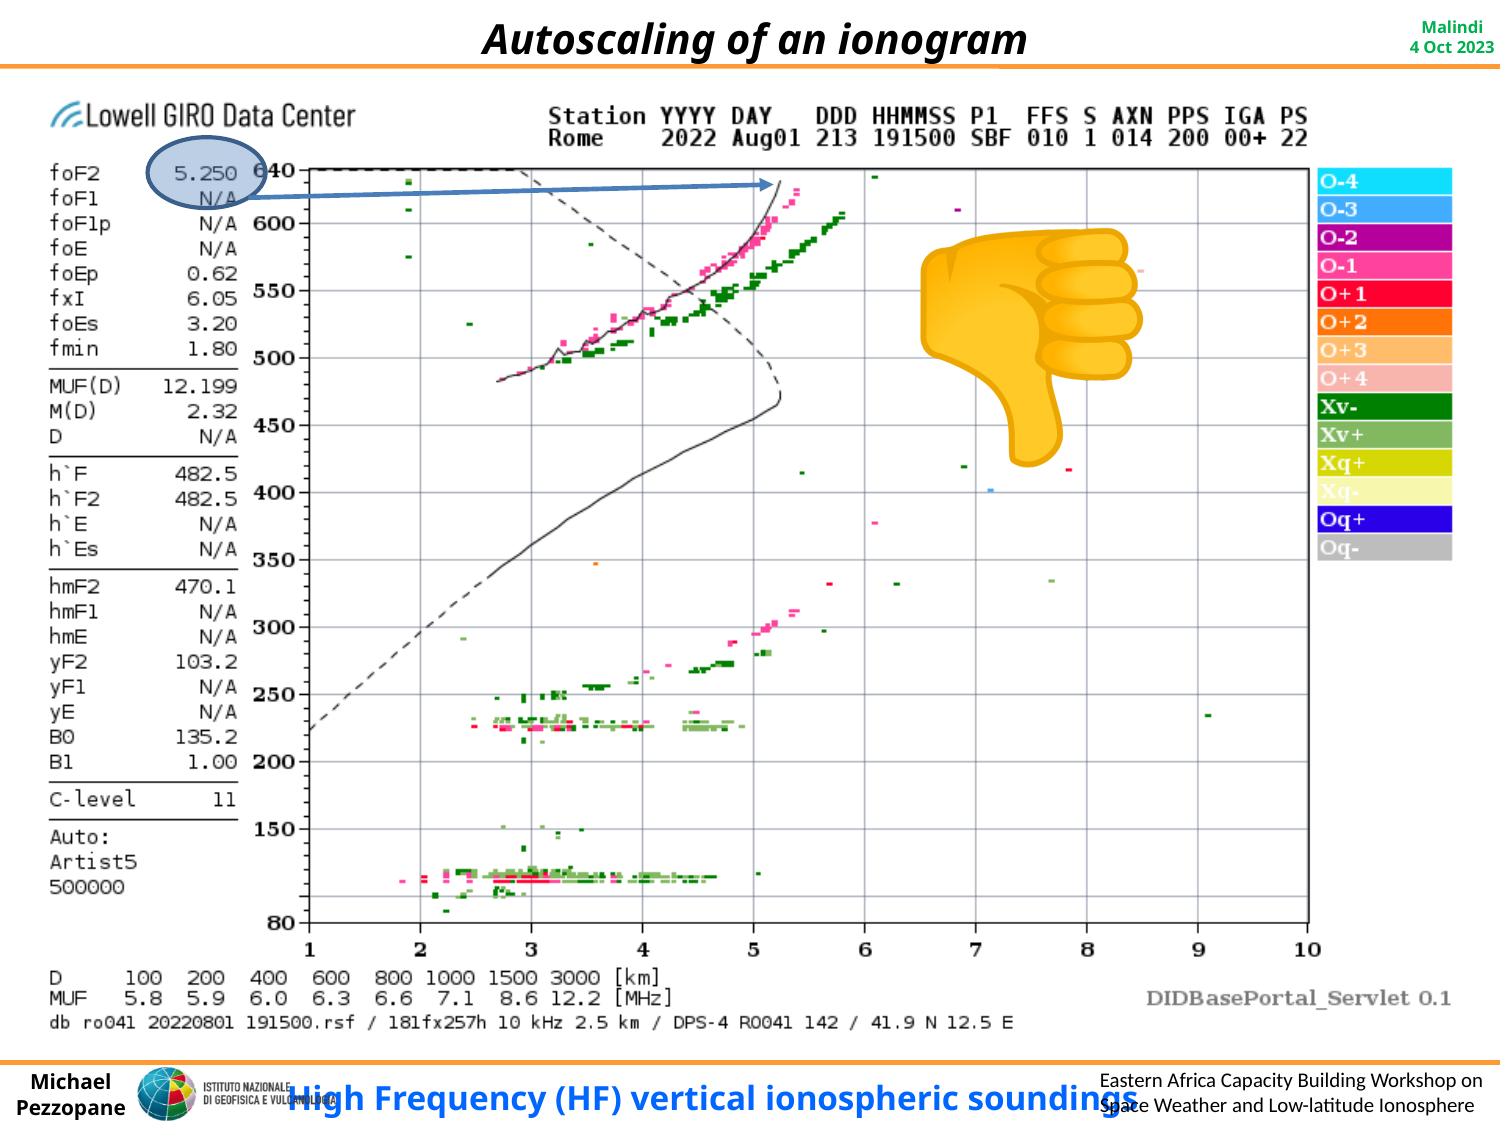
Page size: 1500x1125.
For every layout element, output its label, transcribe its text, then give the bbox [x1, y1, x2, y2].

picture [135, 1063, 337, 1125]
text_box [147, 136, 1160, 477]
text_box Autoscaling of an ionogram [64, 5, 1448, 93]
picture [46, 93, 1454, 1032]
